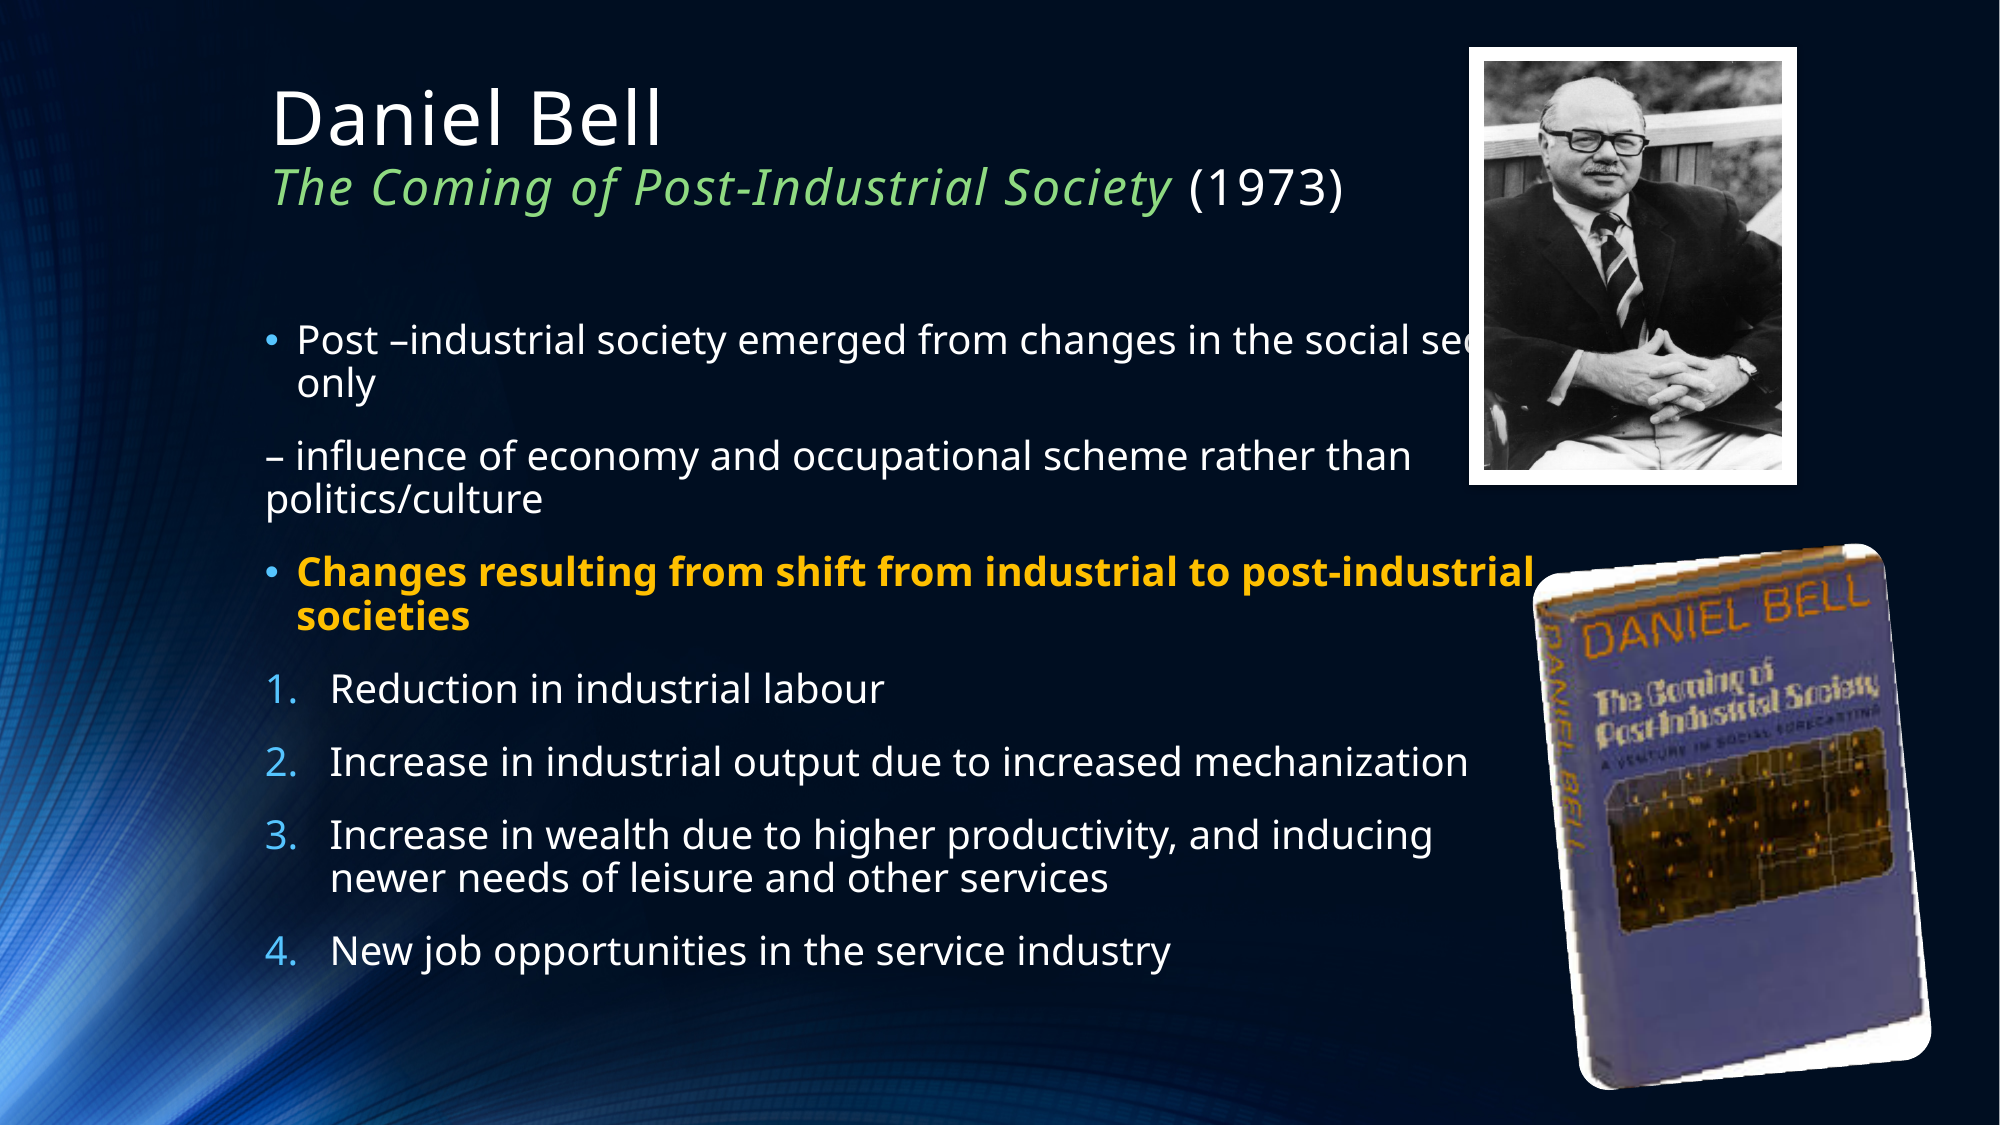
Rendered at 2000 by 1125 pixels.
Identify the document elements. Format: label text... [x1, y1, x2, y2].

list Post –industrial society emerged from changes in the social sector only – influence of economy and occupational scheme rather than politics/culture Changes resulting from shift from industrial to post-industrial societies Reduction in industrial labour Increase in industrial output due to increased mechanization Increase in wealth due to higher productivity, and inducing newer needs of leisure and other services New job opportunities in the service industry [249, 312, 1555, 988]
title Daniel Bell The Coming of Post-Industrial Society (1973) [255, 0, 1756, 224]
picture [0, 0, 2000, 1125]
picture [1484, 61, 1783, 471]
